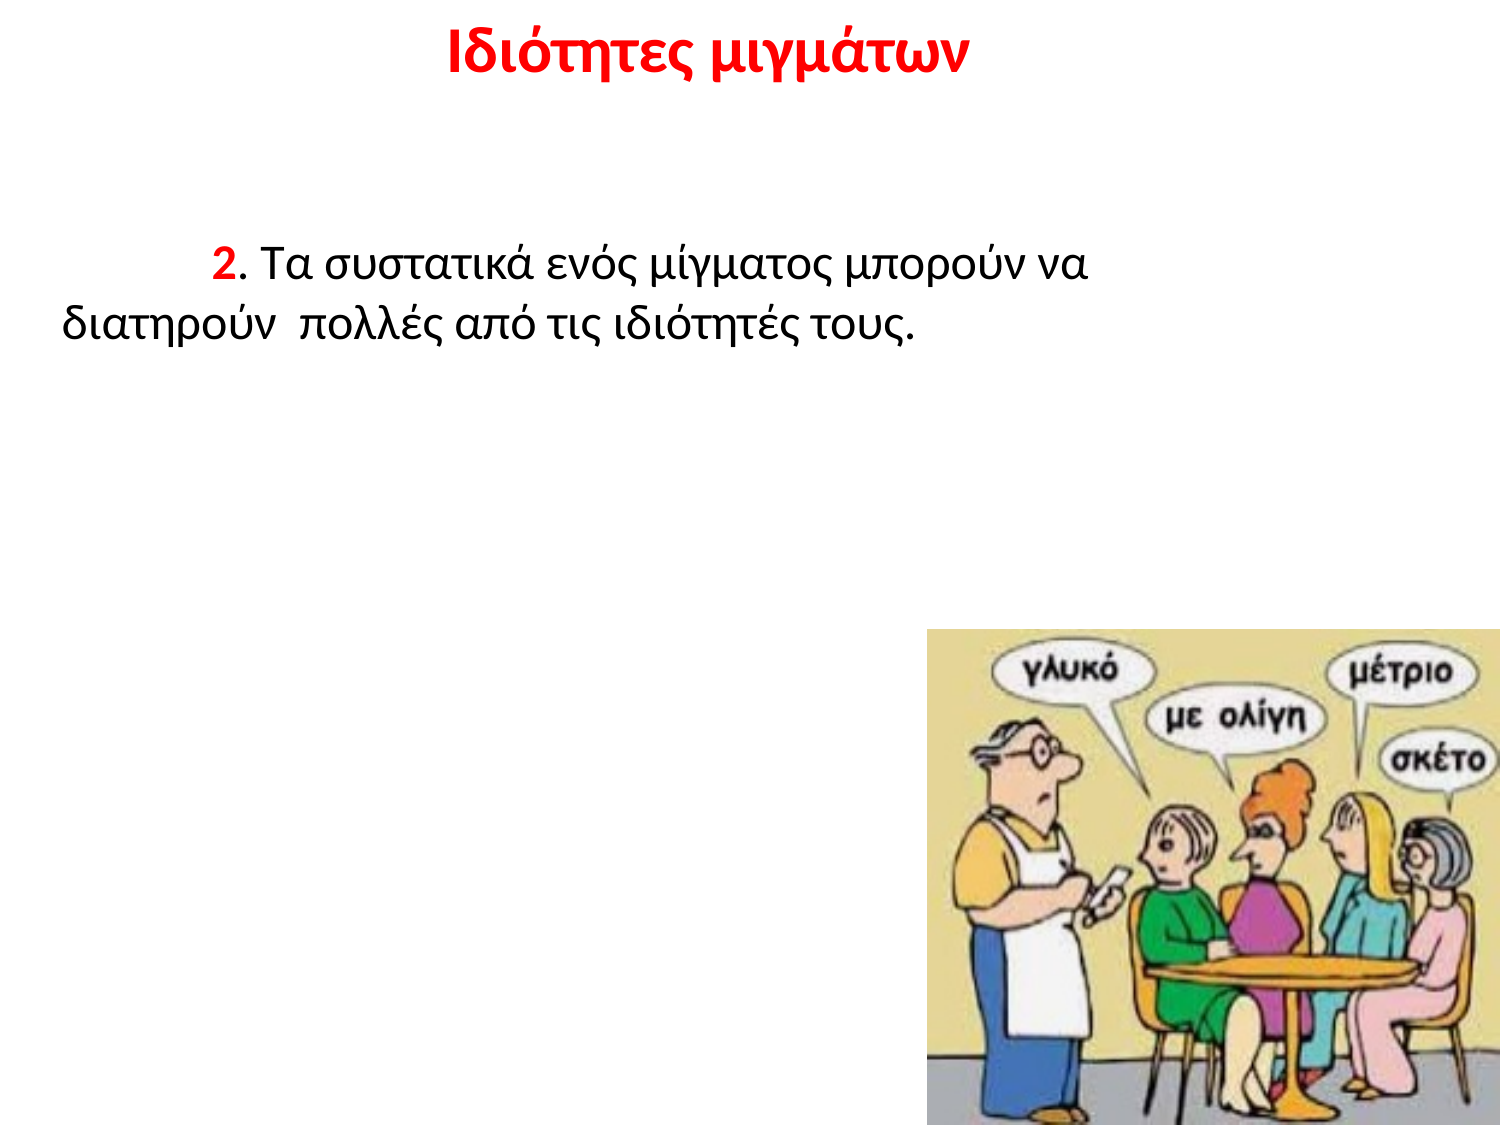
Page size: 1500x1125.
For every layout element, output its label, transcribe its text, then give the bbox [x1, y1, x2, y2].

picture [927, 629, 1500, 1125]
list Ιδιότητες μιγμάτων [175, 0, 1243, 94]
text_box 2. Τα συστατικά ενός μίγματος μπορούν να διατηρούν πολλές από τις ιδιότητές τους. [46, 222, 1207, 358]
